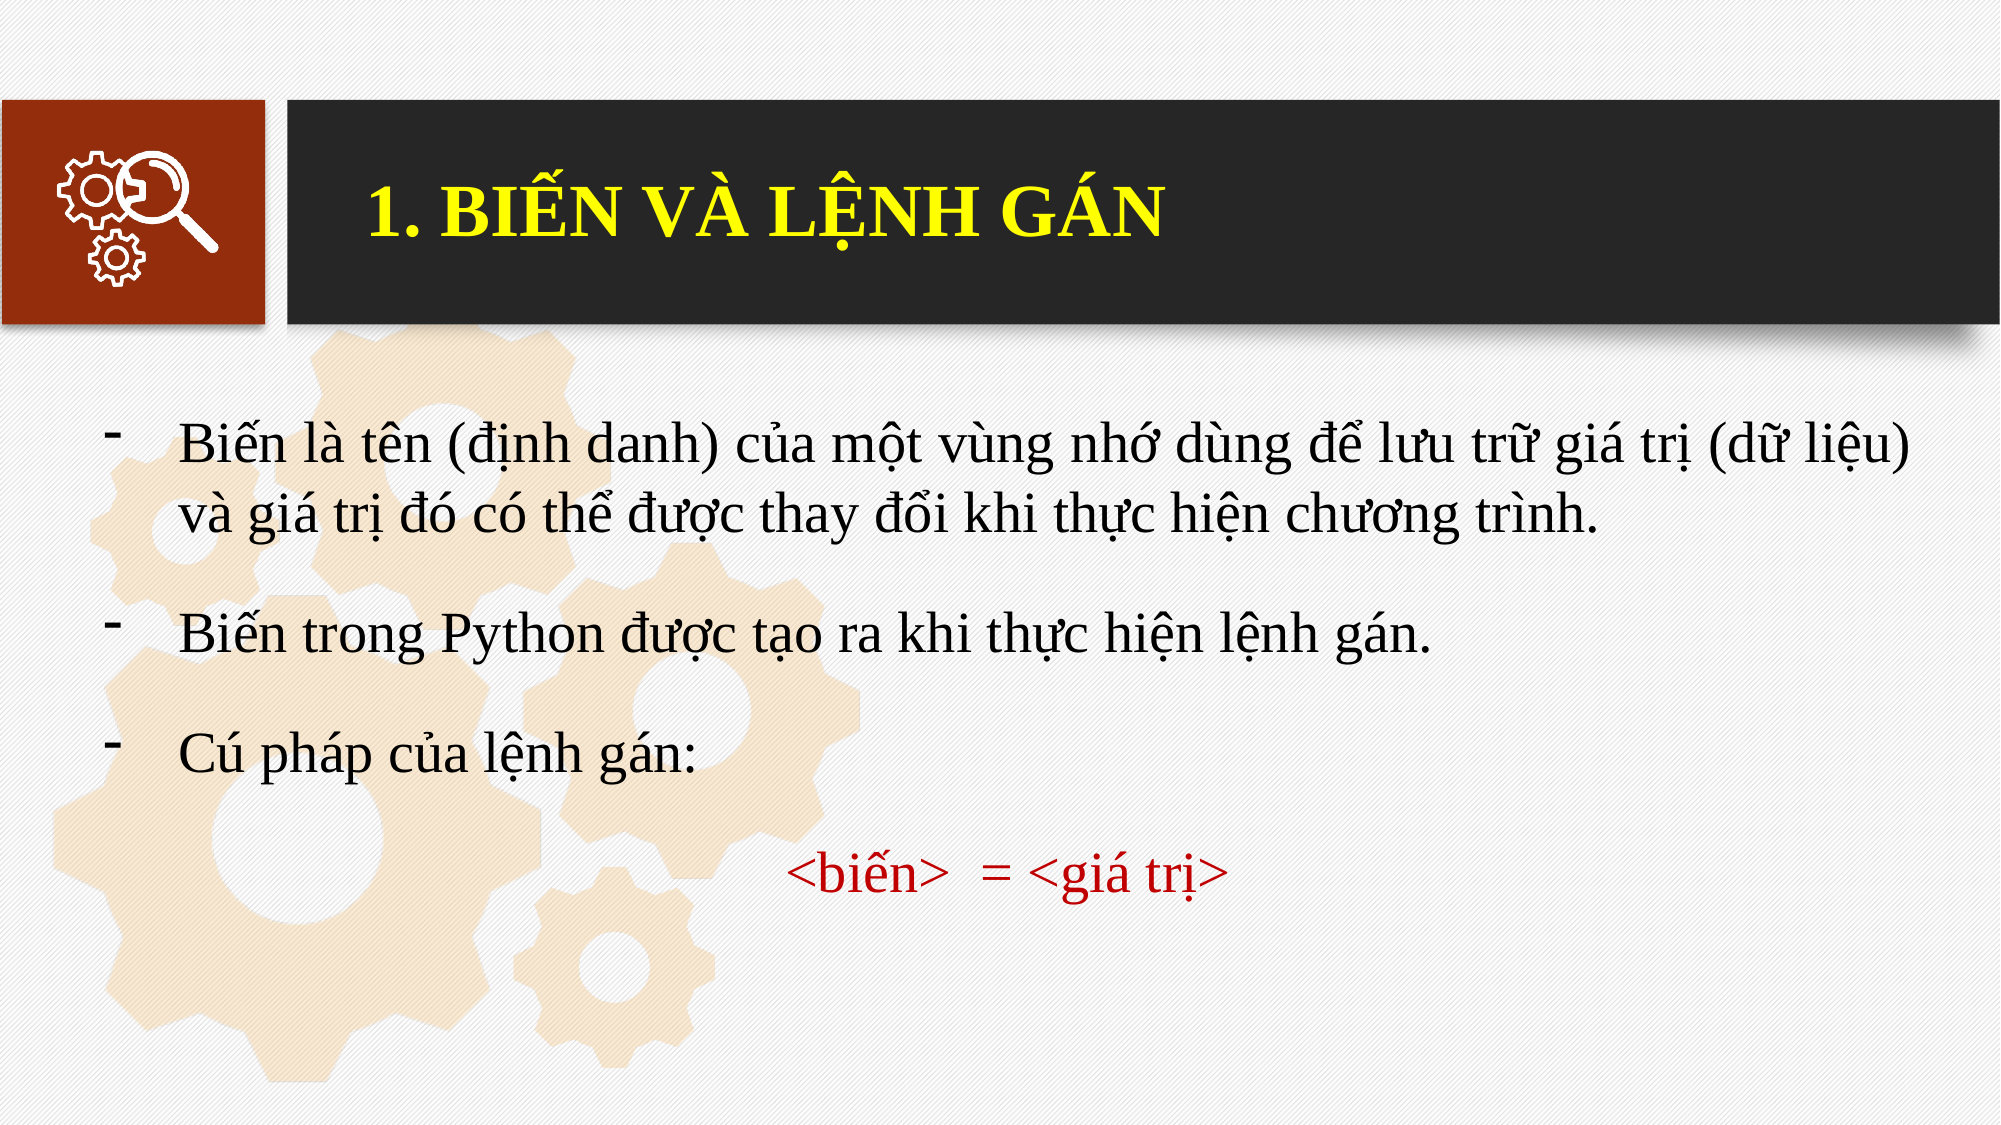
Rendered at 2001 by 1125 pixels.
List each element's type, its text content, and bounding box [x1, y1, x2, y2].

text_box Biến là tên (định danh) của một vùng nhớ dùng để lưu trữ giá trị (dữ liệu) và giá trị đó có thể được thay đổi khi thực hiện chương trình. Biến trong Python được tạo ra khi thực hiện lệnh gán. Cú pháp của lệnh gán: <biến> = <giá trị> [88, 396, 1928, 912]
title 1. BIẾN VÀ LỆNH GÁN [350, 123, 1928, 301]
picture [11, 398, 929, 1109]
picture [19, 100, 2000, 396]
